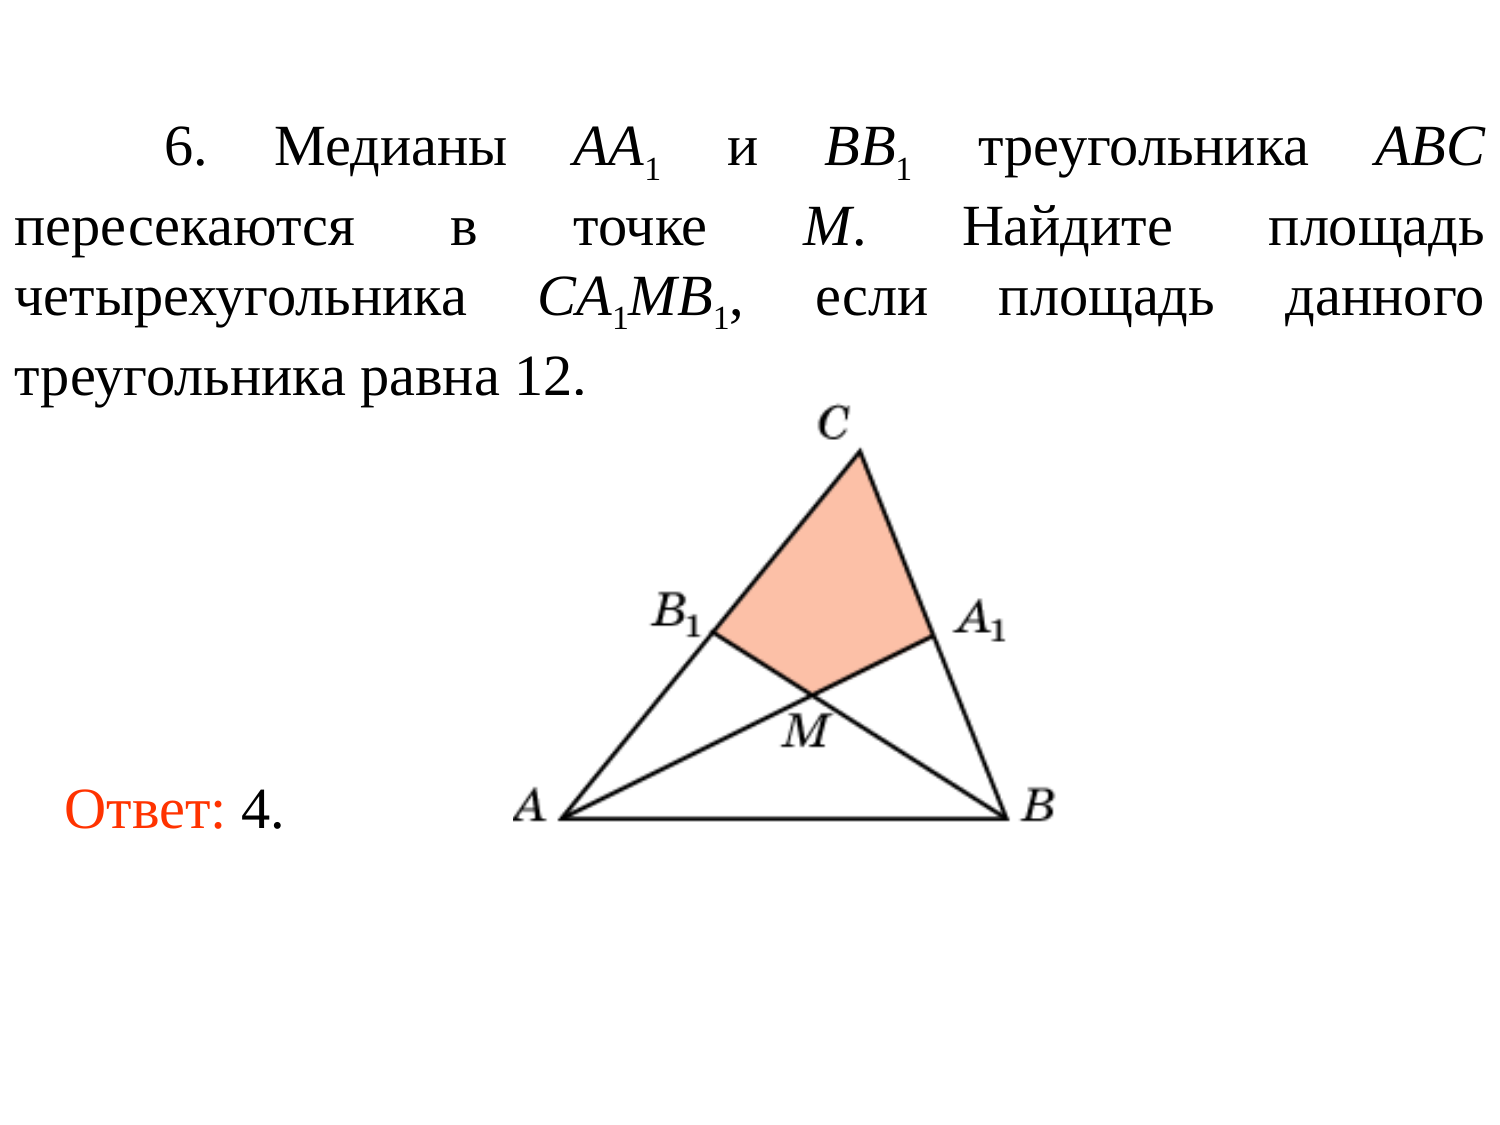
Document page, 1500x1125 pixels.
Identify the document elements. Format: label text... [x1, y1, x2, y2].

picture [513, 395, 1058, 836]
text_box 6. Медианы AA1 и BB1 треугольника ABC пересекаются в точке M. Найдите площадь четырехугольника CA1MB1, если площадь данного треугольника равна 12. [0, 99, 1500, 414]
text_box Ответ: 4. [49, 762, 1463, 848]
